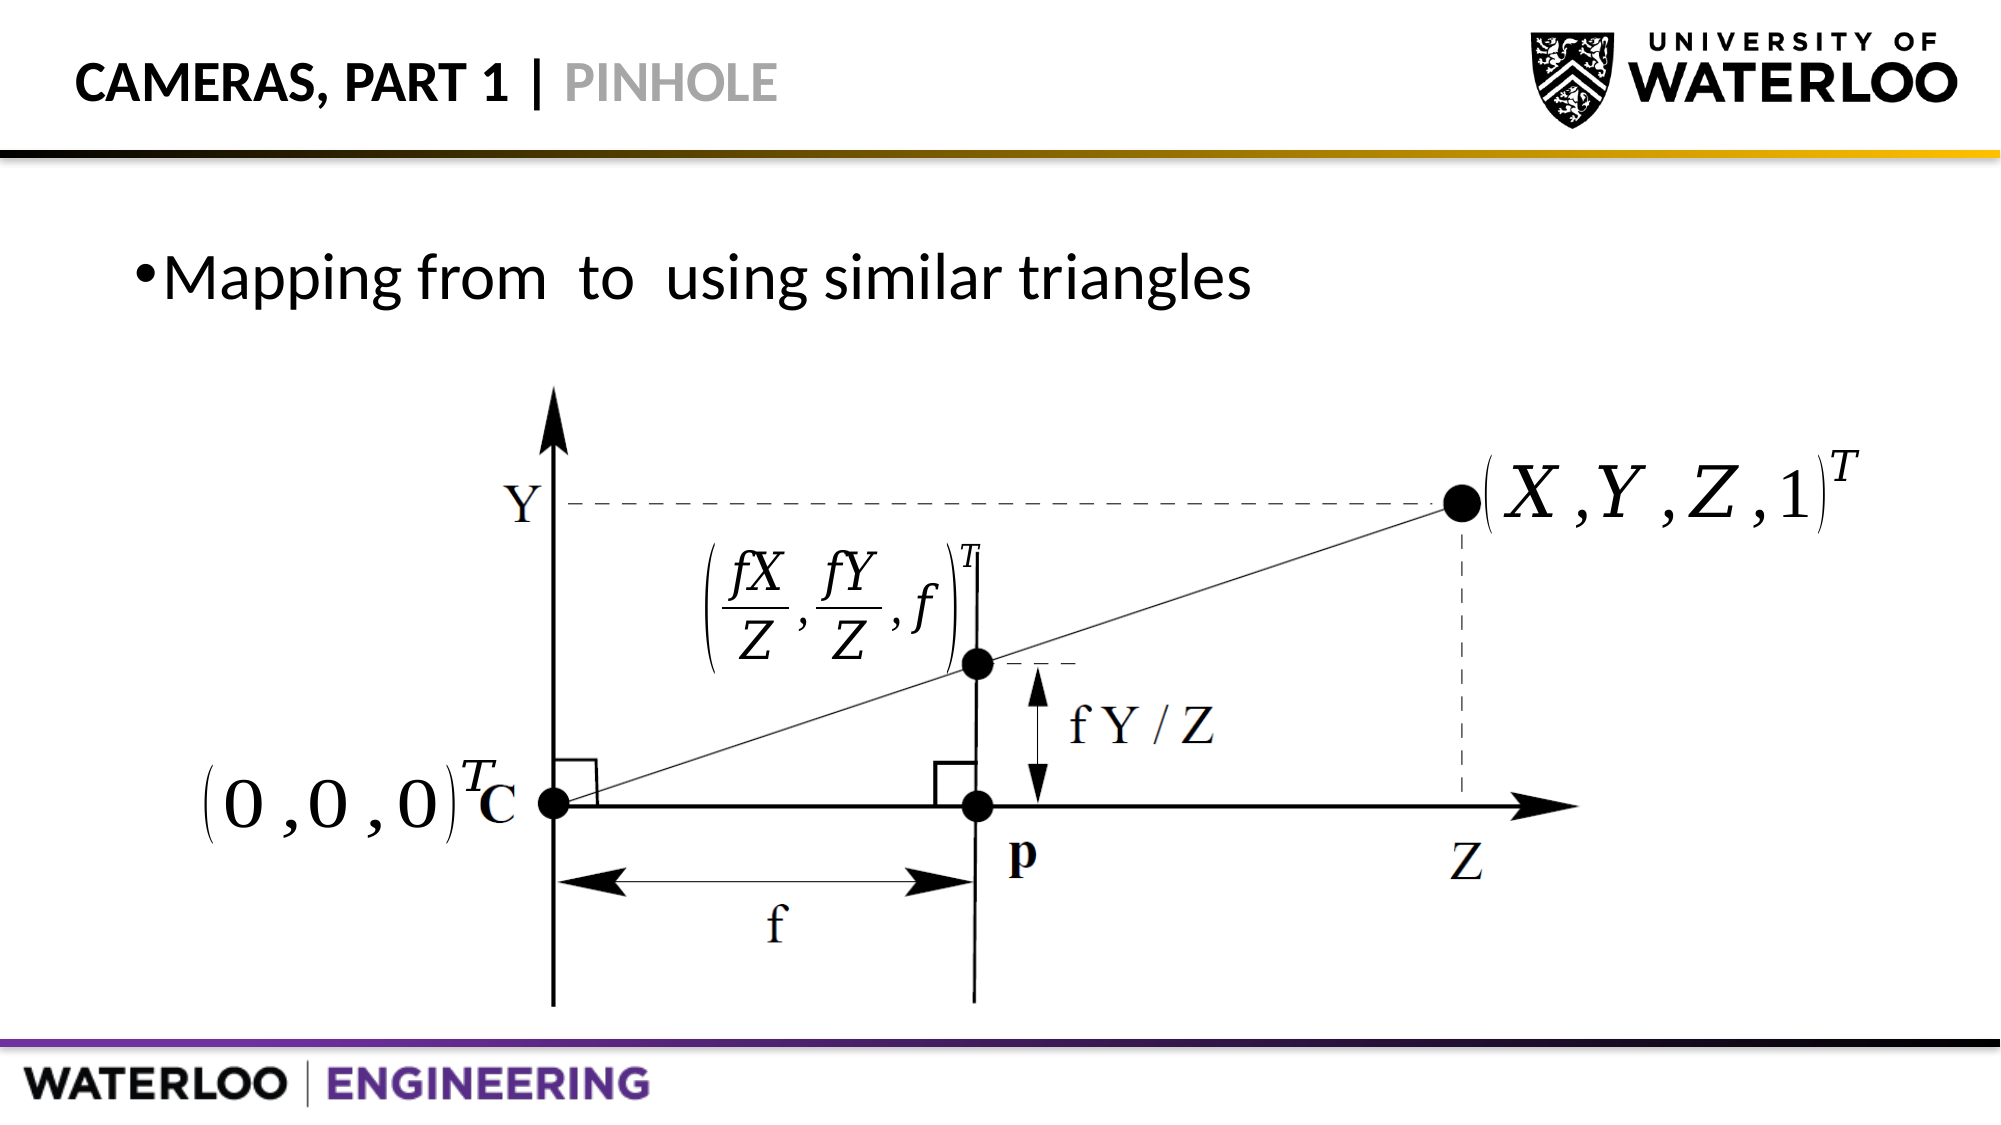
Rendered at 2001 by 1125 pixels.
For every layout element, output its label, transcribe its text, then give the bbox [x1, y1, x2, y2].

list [480, 378, 1672, 1015]
picture [1448, 0, 2001, 199]
title Cameras, Part 1 | Pinhole [60, 7, 1060, 150]
picture [7, 1046, 659, 1111]
